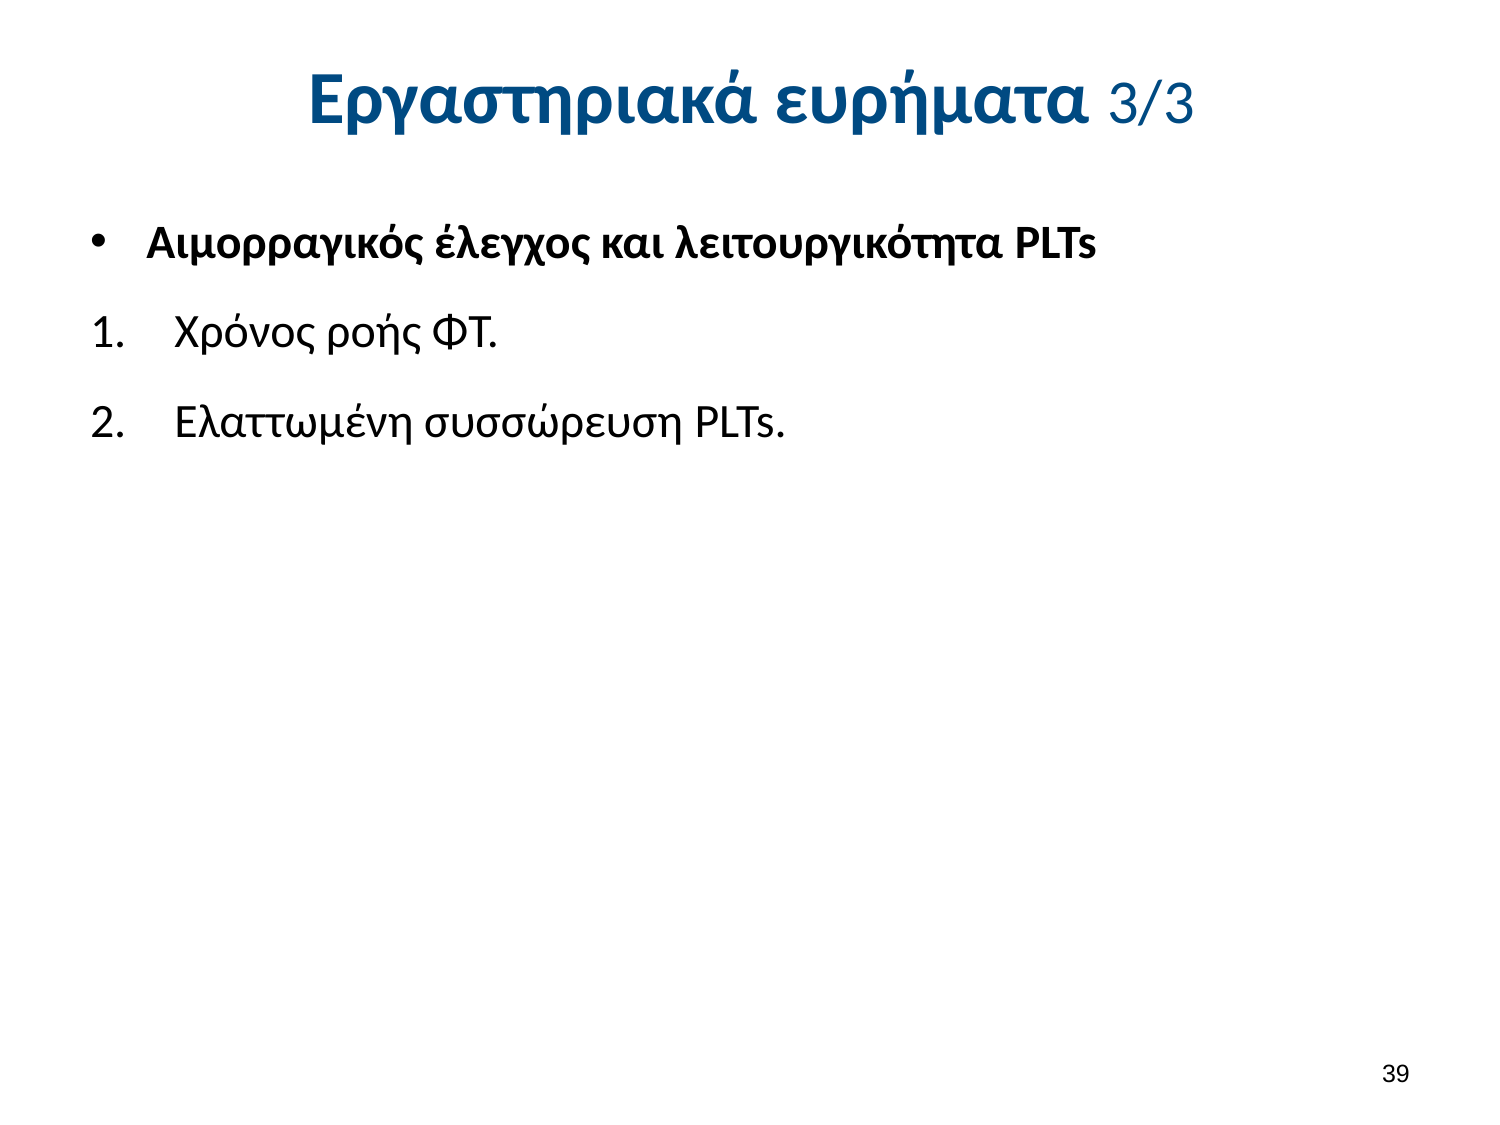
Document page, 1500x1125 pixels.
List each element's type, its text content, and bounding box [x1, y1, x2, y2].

title Εργαστηριακά ευρήματα 3/3 [76, 19, 1427, 169]
list Αιμορραγικός έλεγχος και λειτουργικότητα PLTs Χρόνος ροής ΦΤ. Ελαττωμένη συσσώρευση PLTs. [75, 196, 1425, 1024]
slide_number 38 [1074, 1042, 1425, 1103]
